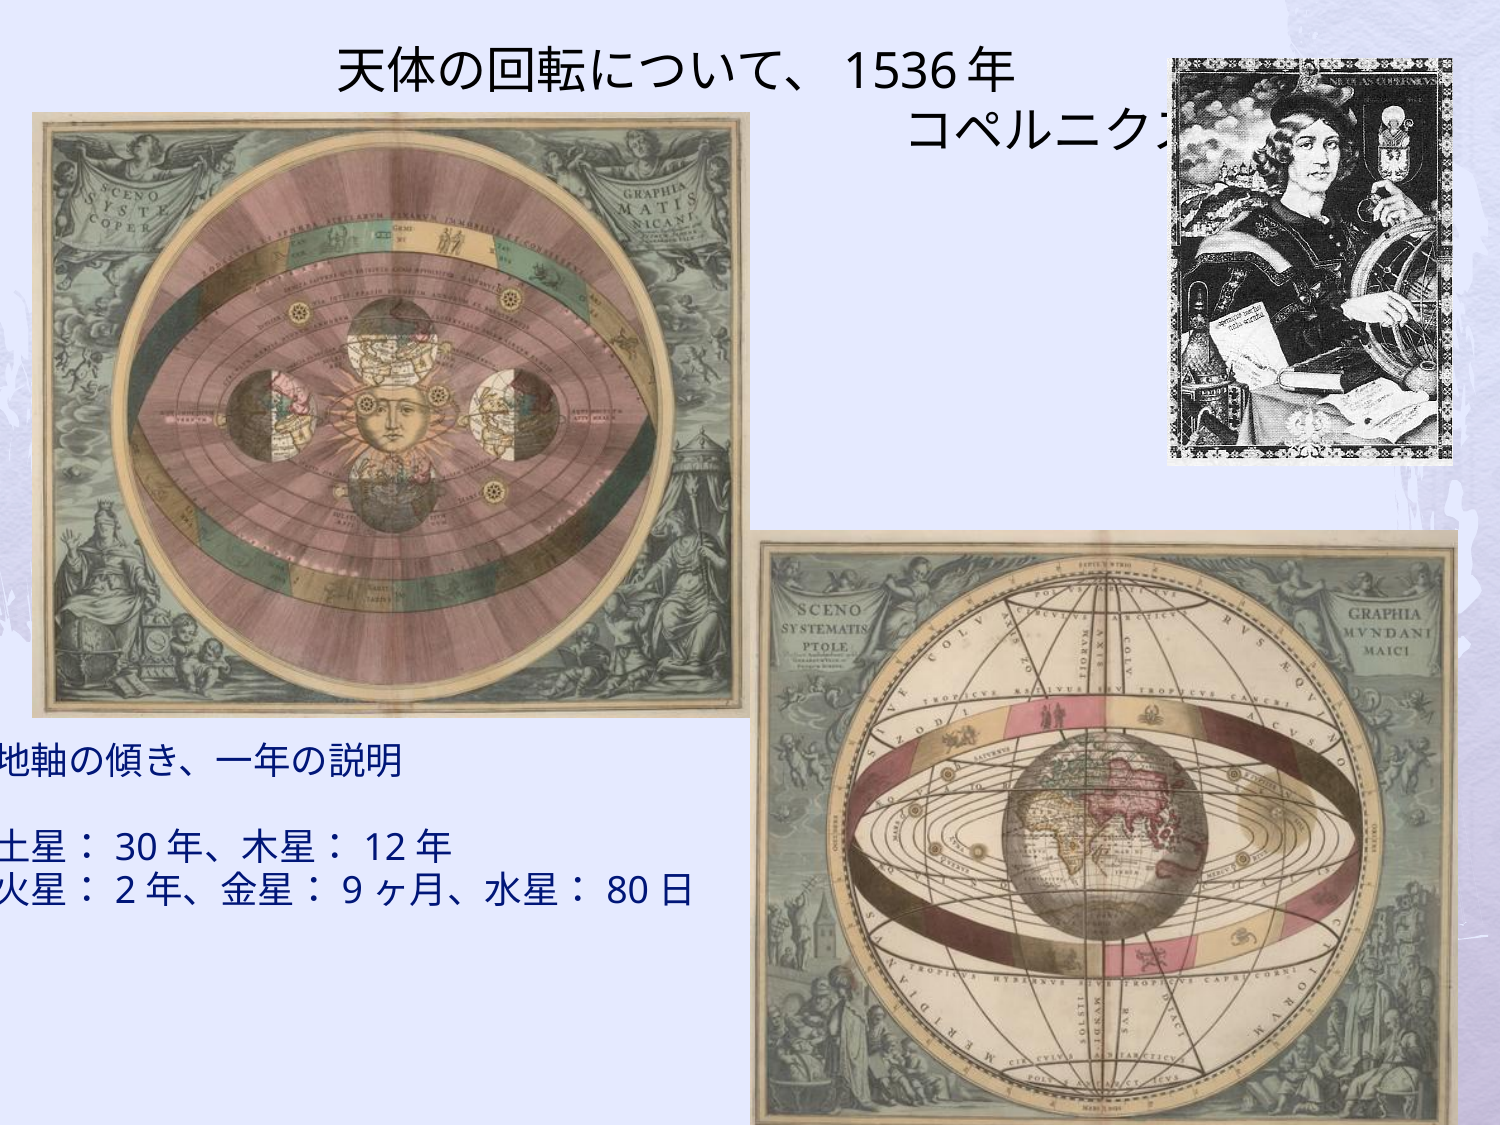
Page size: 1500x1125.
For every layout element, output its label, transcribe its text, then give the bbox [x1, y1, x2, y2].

picture [1167, 58, 1453, 466]
picture [31, 112, 751, 718]
title 天体の回転について、1536年 コペルニクス [110, 30, 1243, 167]
picture [749, 530, 1458, 1125]
text_box 地軸の傾き、一年の説明 土星：30年、木星：12年 火星：2年、金星：9ヶ月、水星：80日 [0, 733, 710, 919]
